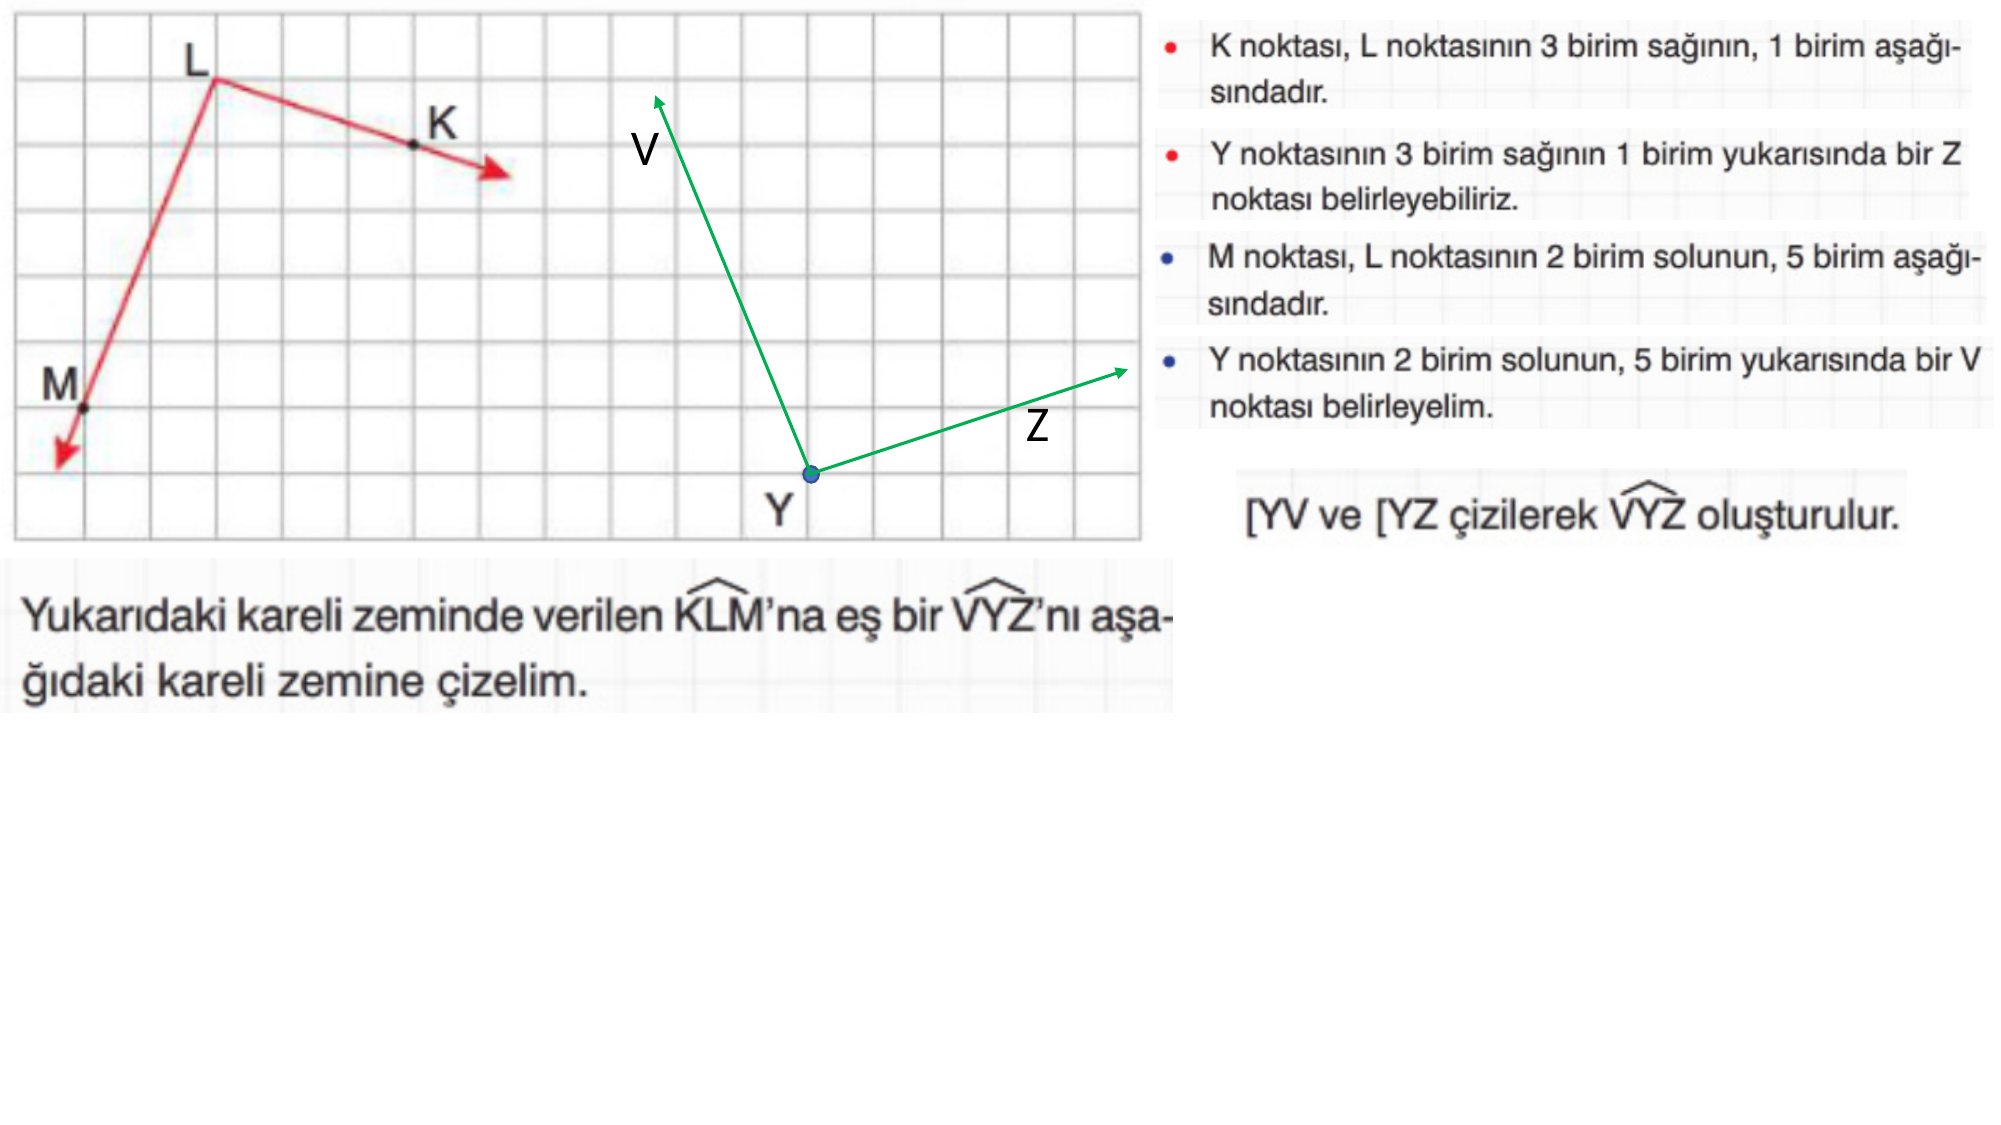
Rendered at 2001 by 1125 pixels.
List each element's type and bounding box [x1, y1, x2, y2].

picture [0, 0, 1149, 551]
picture [1155, 128, 1969, 220]
picture [0, 558, 1173, 714]
picture [1235, 468, 1907, 551]
text_box [812, 369, 1129, 475]
picture [1158, 20, 1972, 109]
picture [1155, 231, 1987, 325]
text_box [655, 95, 812, 475]
picture [1155, 336, 1994, 429]
